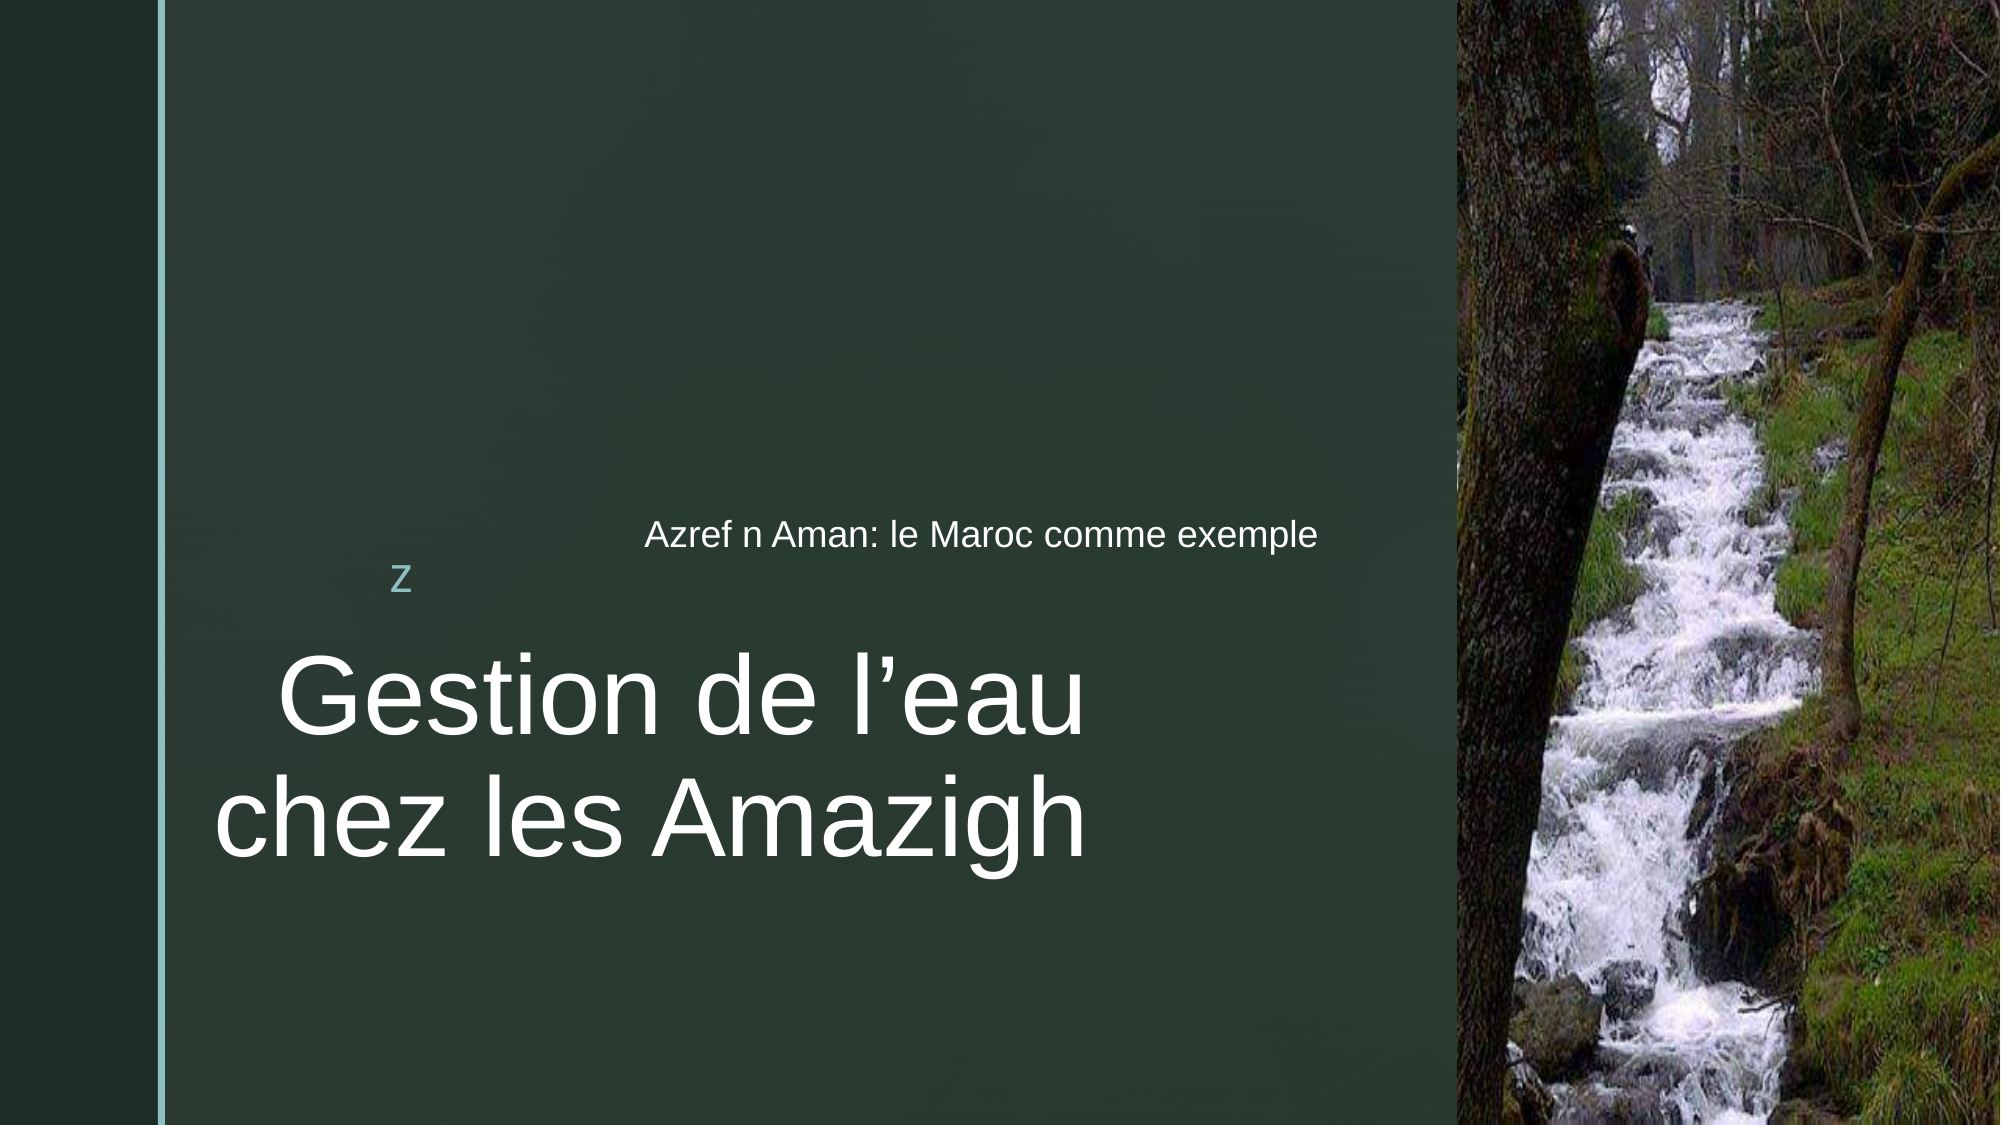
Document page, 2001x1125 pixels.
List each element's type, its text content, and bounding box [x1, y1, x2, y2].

subtitle Azref n Aman: le Maroc comme exemple [454, 372, 1334, 563]
title Gestion de l’eau chez les Amazigh [198, 629, 1104, 1003]
picture [1456, 0, 2001, 1125]
